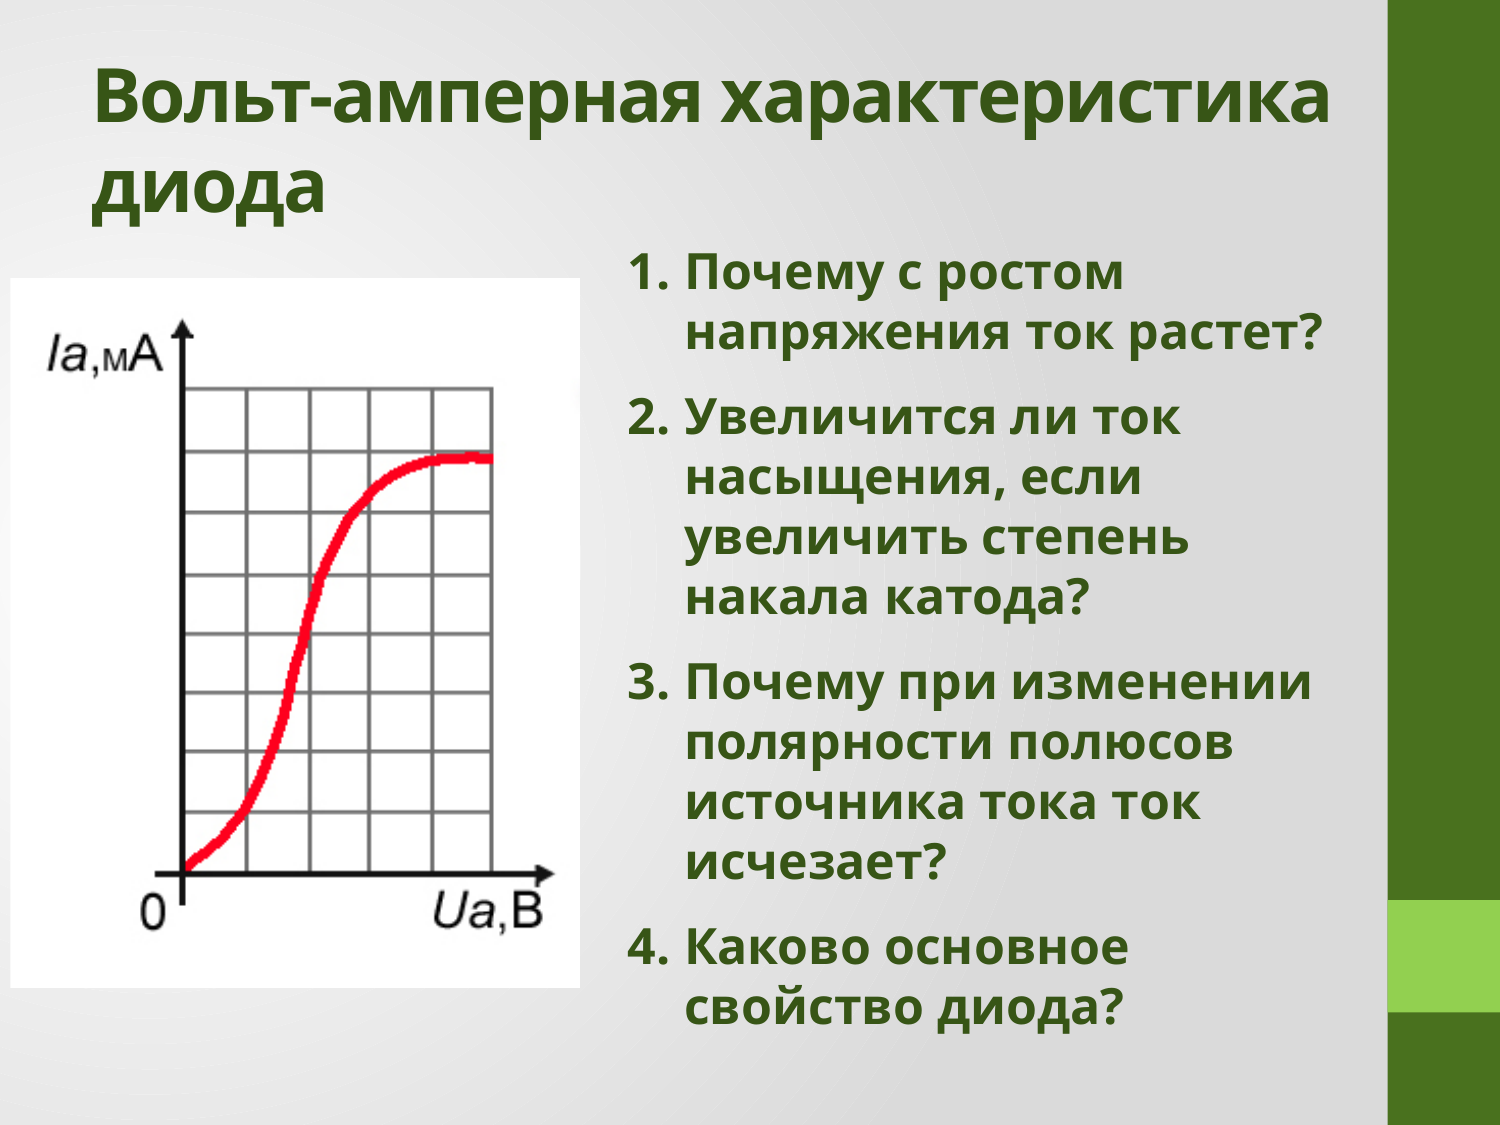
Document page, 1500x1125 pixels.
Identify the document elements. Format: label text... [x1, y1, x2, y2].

title Вольт-амперная характеристика диода [76, 44, 1388, 232]
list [9, 278, 581, 989]
text_box Почему с ростом напряжения ток растет? Увеличится ли ток насыщения, если увеличить степень накала катода? Почему при изменении полярности полюсов источника тока ток исчезает? Каково основное свойство диода? [613, 231, 1353, 1042]
